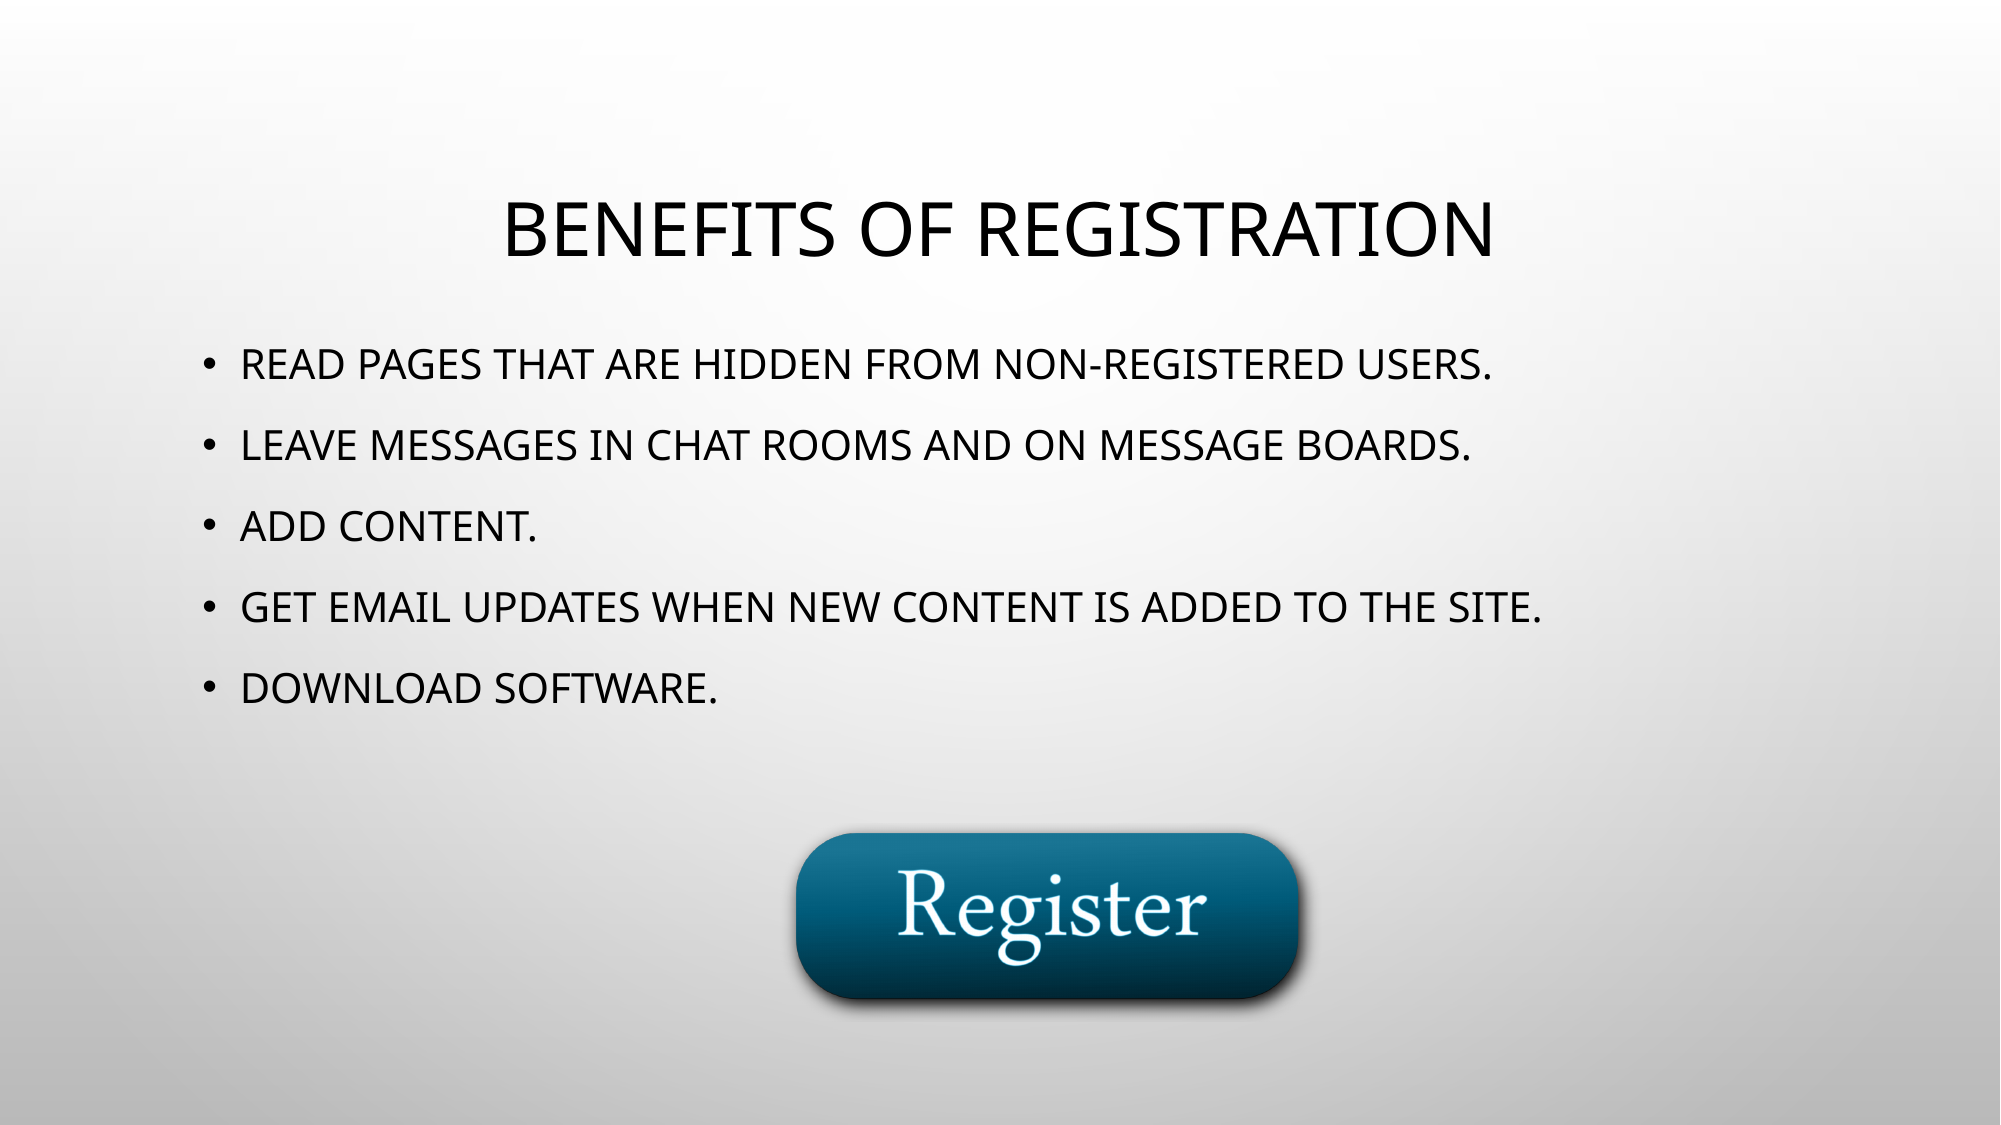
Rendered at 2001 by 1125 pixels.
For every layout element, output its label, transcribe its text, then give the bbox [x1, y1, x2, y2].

title Benefits of registration [149, 101, 1851, 364]
list Read pages that are hidden from non-registered users. Leave messages in chat rooms and on message boards. Add content. Get email updates when new content is added to the site. Download software. [187, 320, 1813, 902]
picture [0, 0, 2000, 1125]
